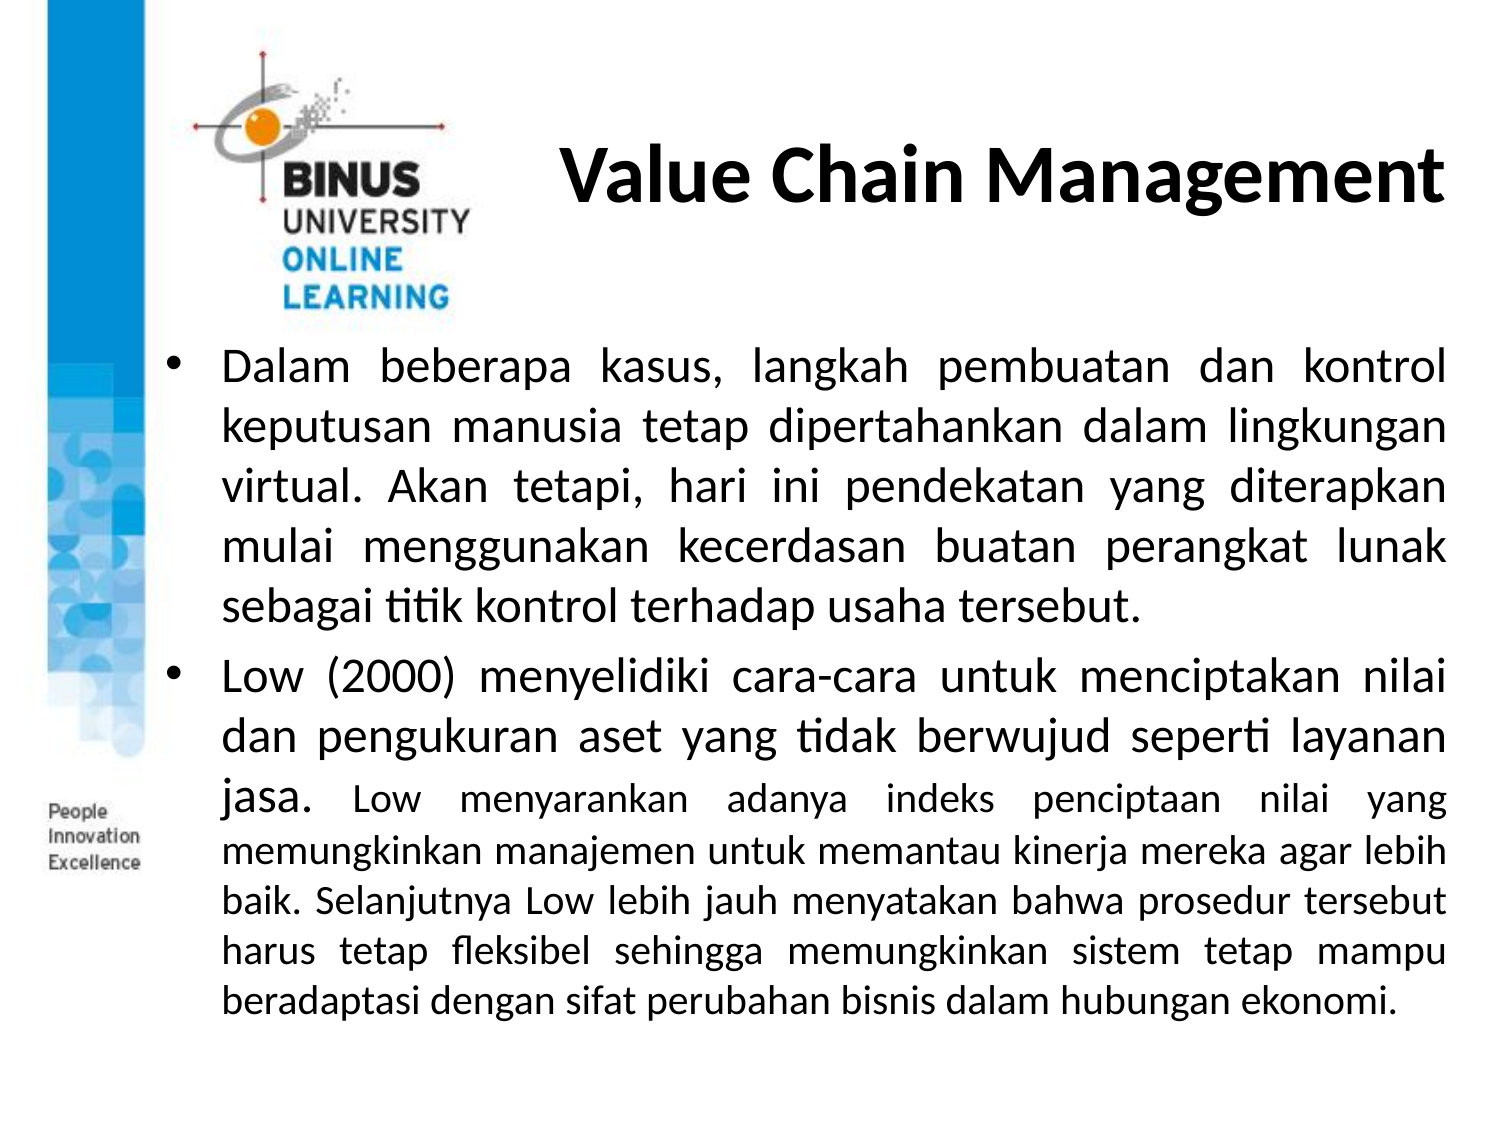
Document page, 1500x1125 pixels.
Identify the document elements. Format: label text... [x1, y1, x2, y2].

list Dalam beberapa kasus, langkah pembuatan dan kontrol keputusan manusia tetap dipertahankan dalam lingkungan virtual. Akan tetapi, hari ini pendekatan yang diterapkan mulai menggunakan kecerdasan buatan perangkat lunak sebagai titik kontrol terhadap usaha tersebut. Low (2000) menyelidiki cara-cara untuk menciptakan nilai dan pengukuran aset yang tidak berwujud seperti layanan jasa. Low menyarankan adanya indeks penciptaan nilai yang memungkinkan manajemen untuk memantau kinerja mereka agar lebih baik. Selanjutnya Low lebih jauh menyatakan bahwa prosedur tersebut harus tetap fleksibel sehingga memungkinkan sistem tetap mampu beradaptasi dengan sifat perubahan bisnis dalam hubungan ekonomi. [150, 324, 1463, 1013]
picture [0, 0, 1500, 1125]
title Value Chain Management [537, 75, 1463, 263]
